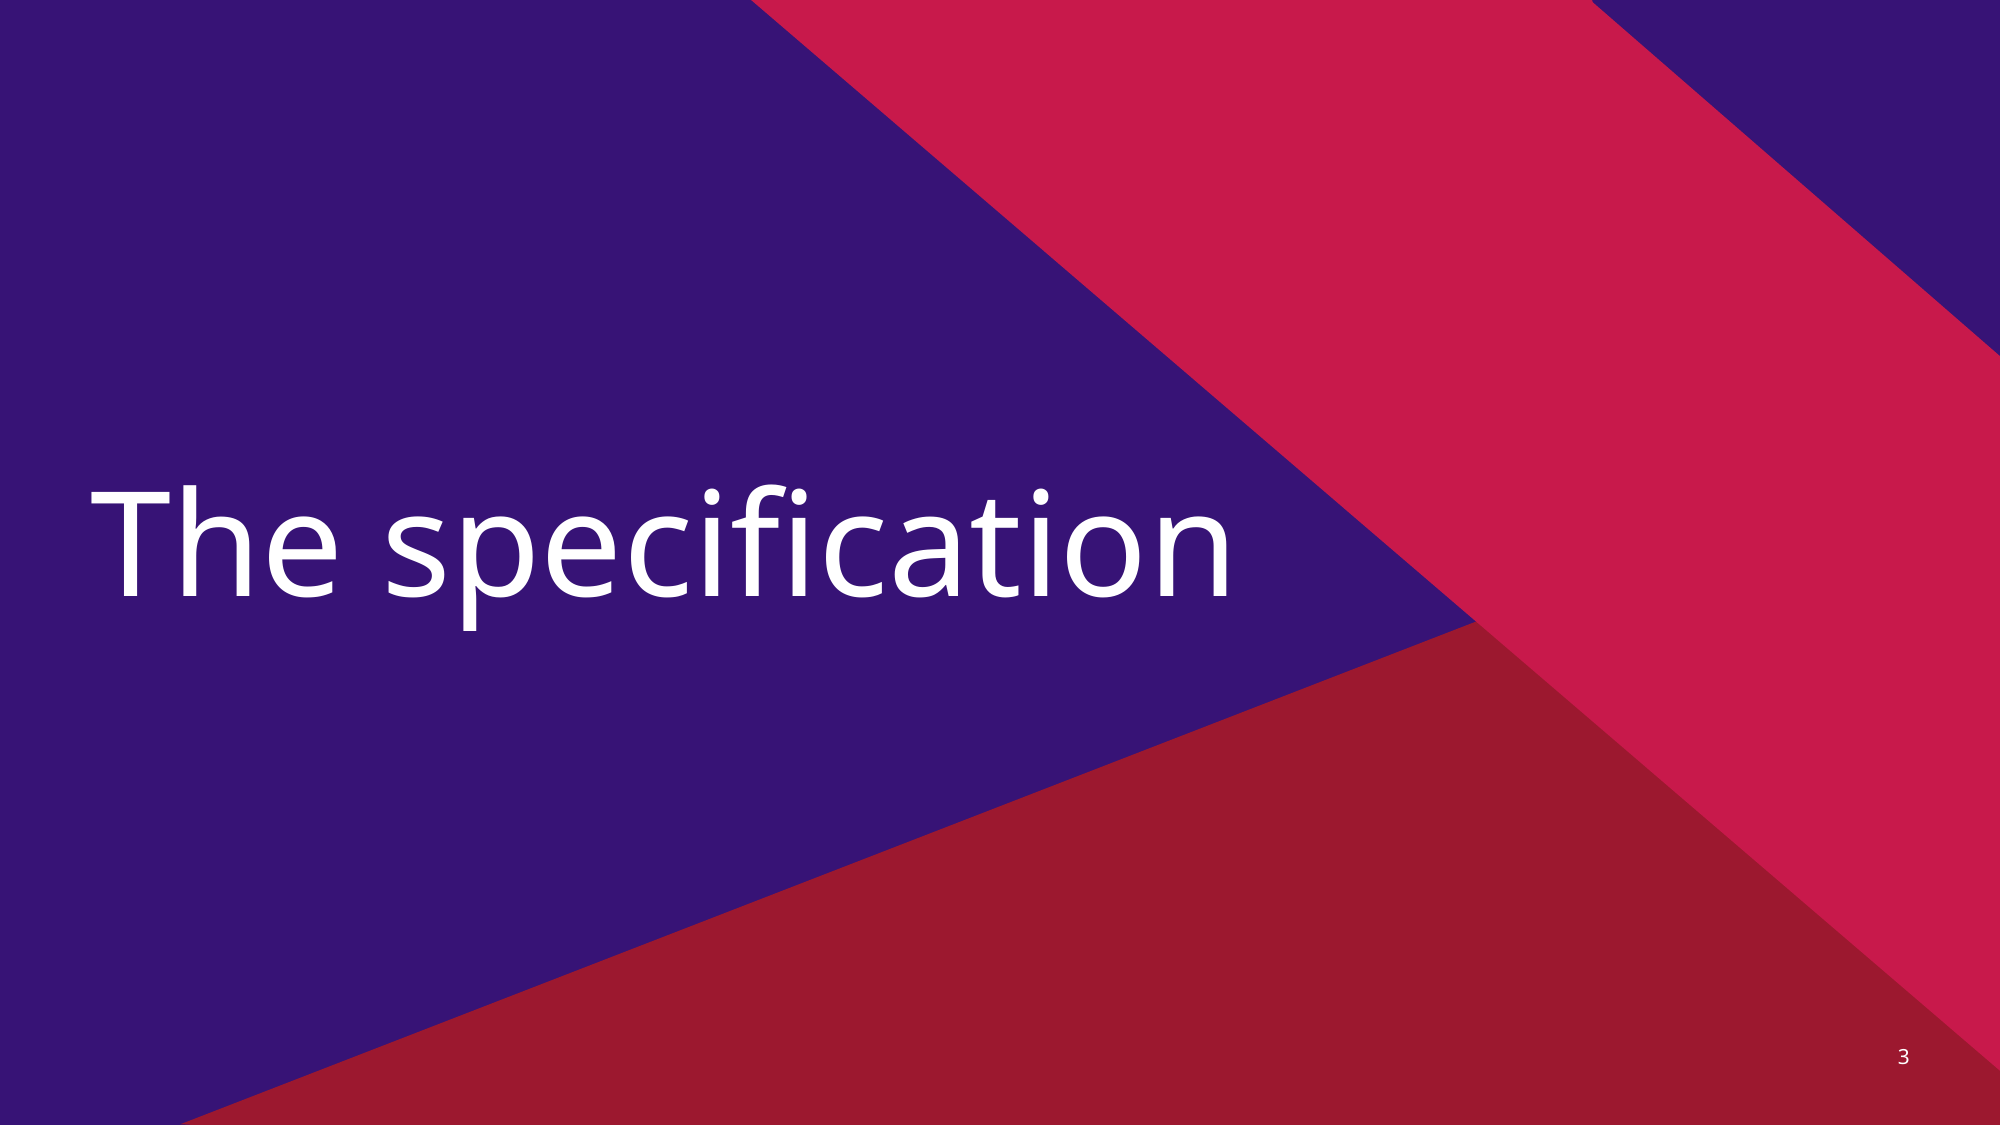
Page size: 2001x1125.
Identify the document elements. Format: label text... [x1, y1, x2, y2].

slide_number 3 [1769, 1012, 1910, 1072]
title The specification [90, 321, 1245, 754]
